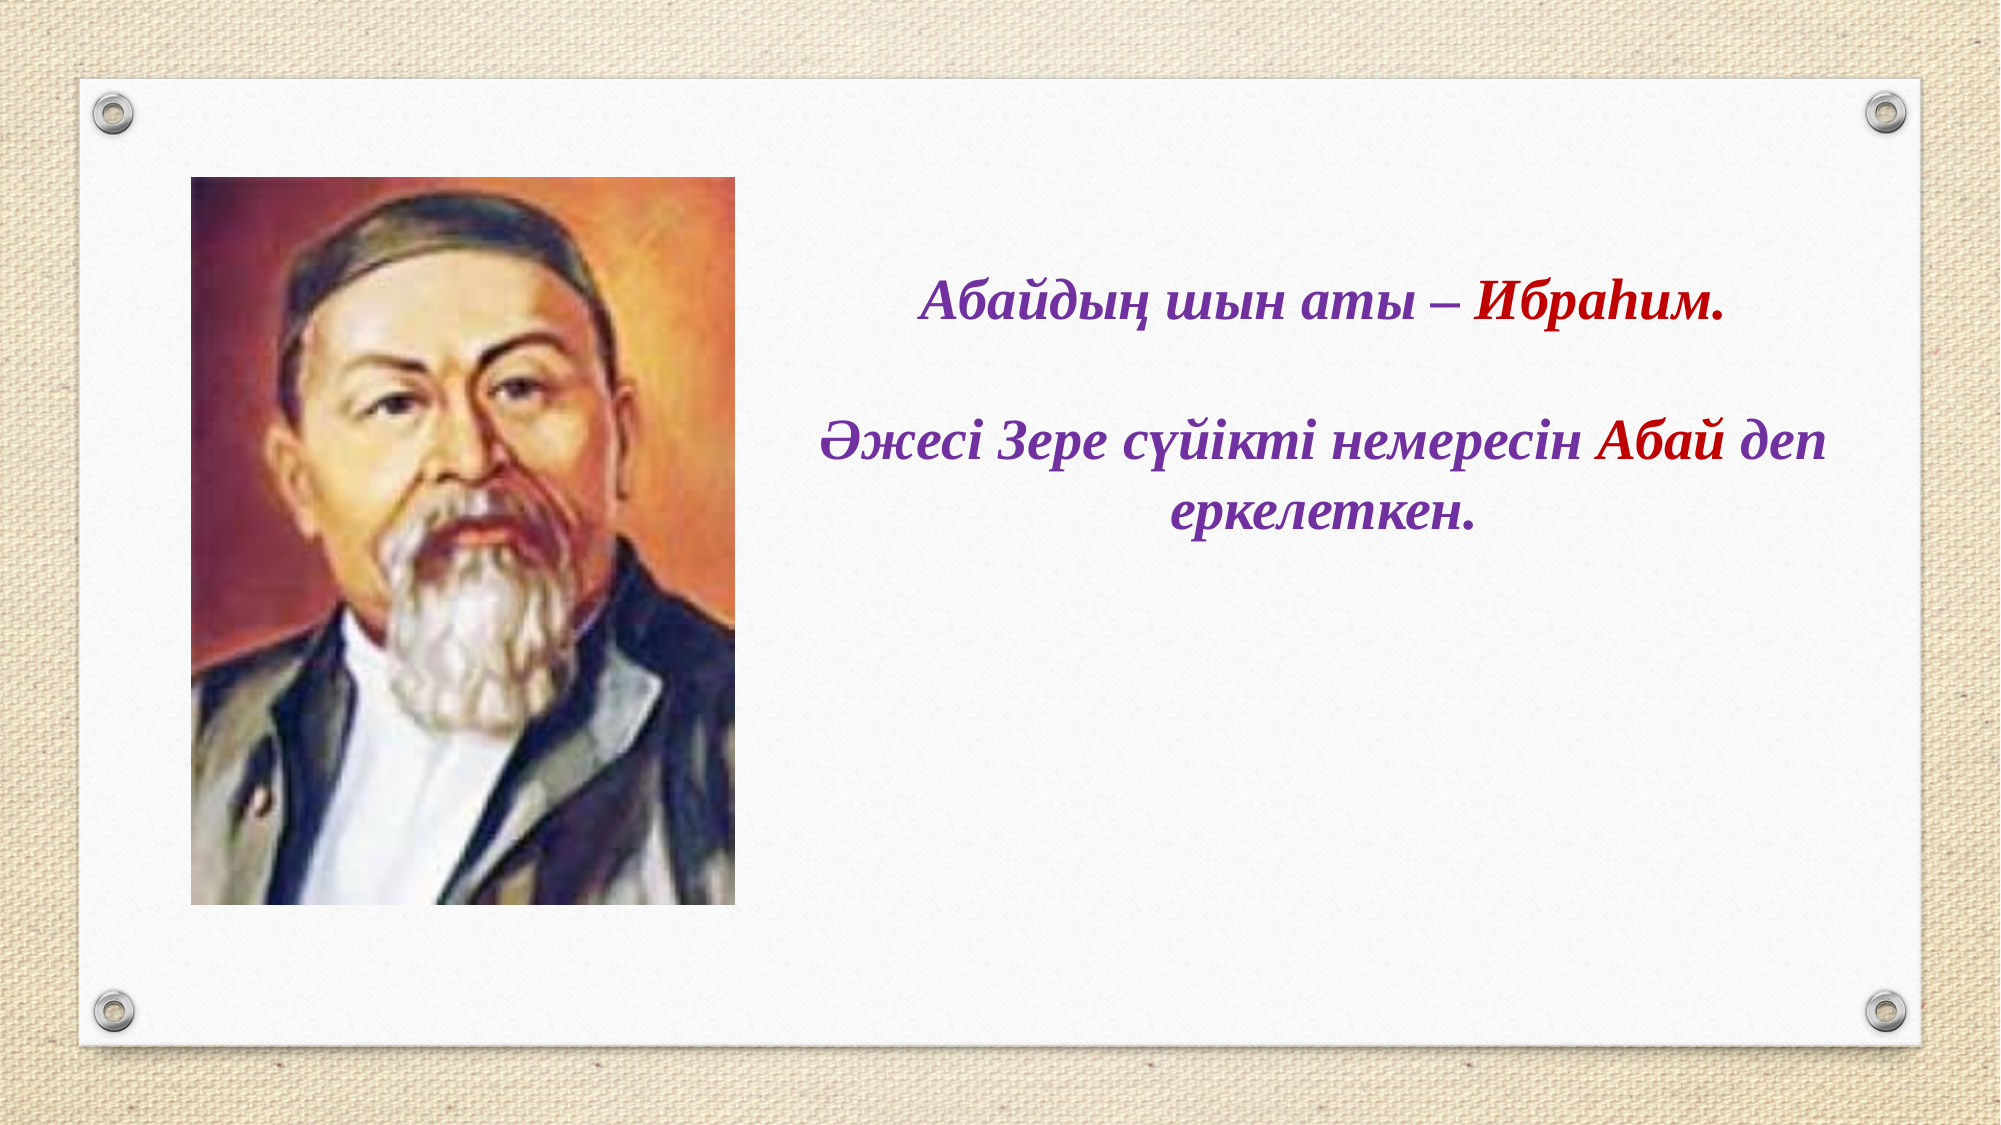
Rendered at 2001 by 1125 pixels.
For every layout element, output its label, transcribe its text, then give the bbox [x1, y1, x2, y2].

text_box Абайдың шын аты – Ибраһим. Әжесі Зере сүйікті немересін Абай деп еркелеткен. [759, 184, 1889, 549]
picture [0, 0, 2001, 1125]
